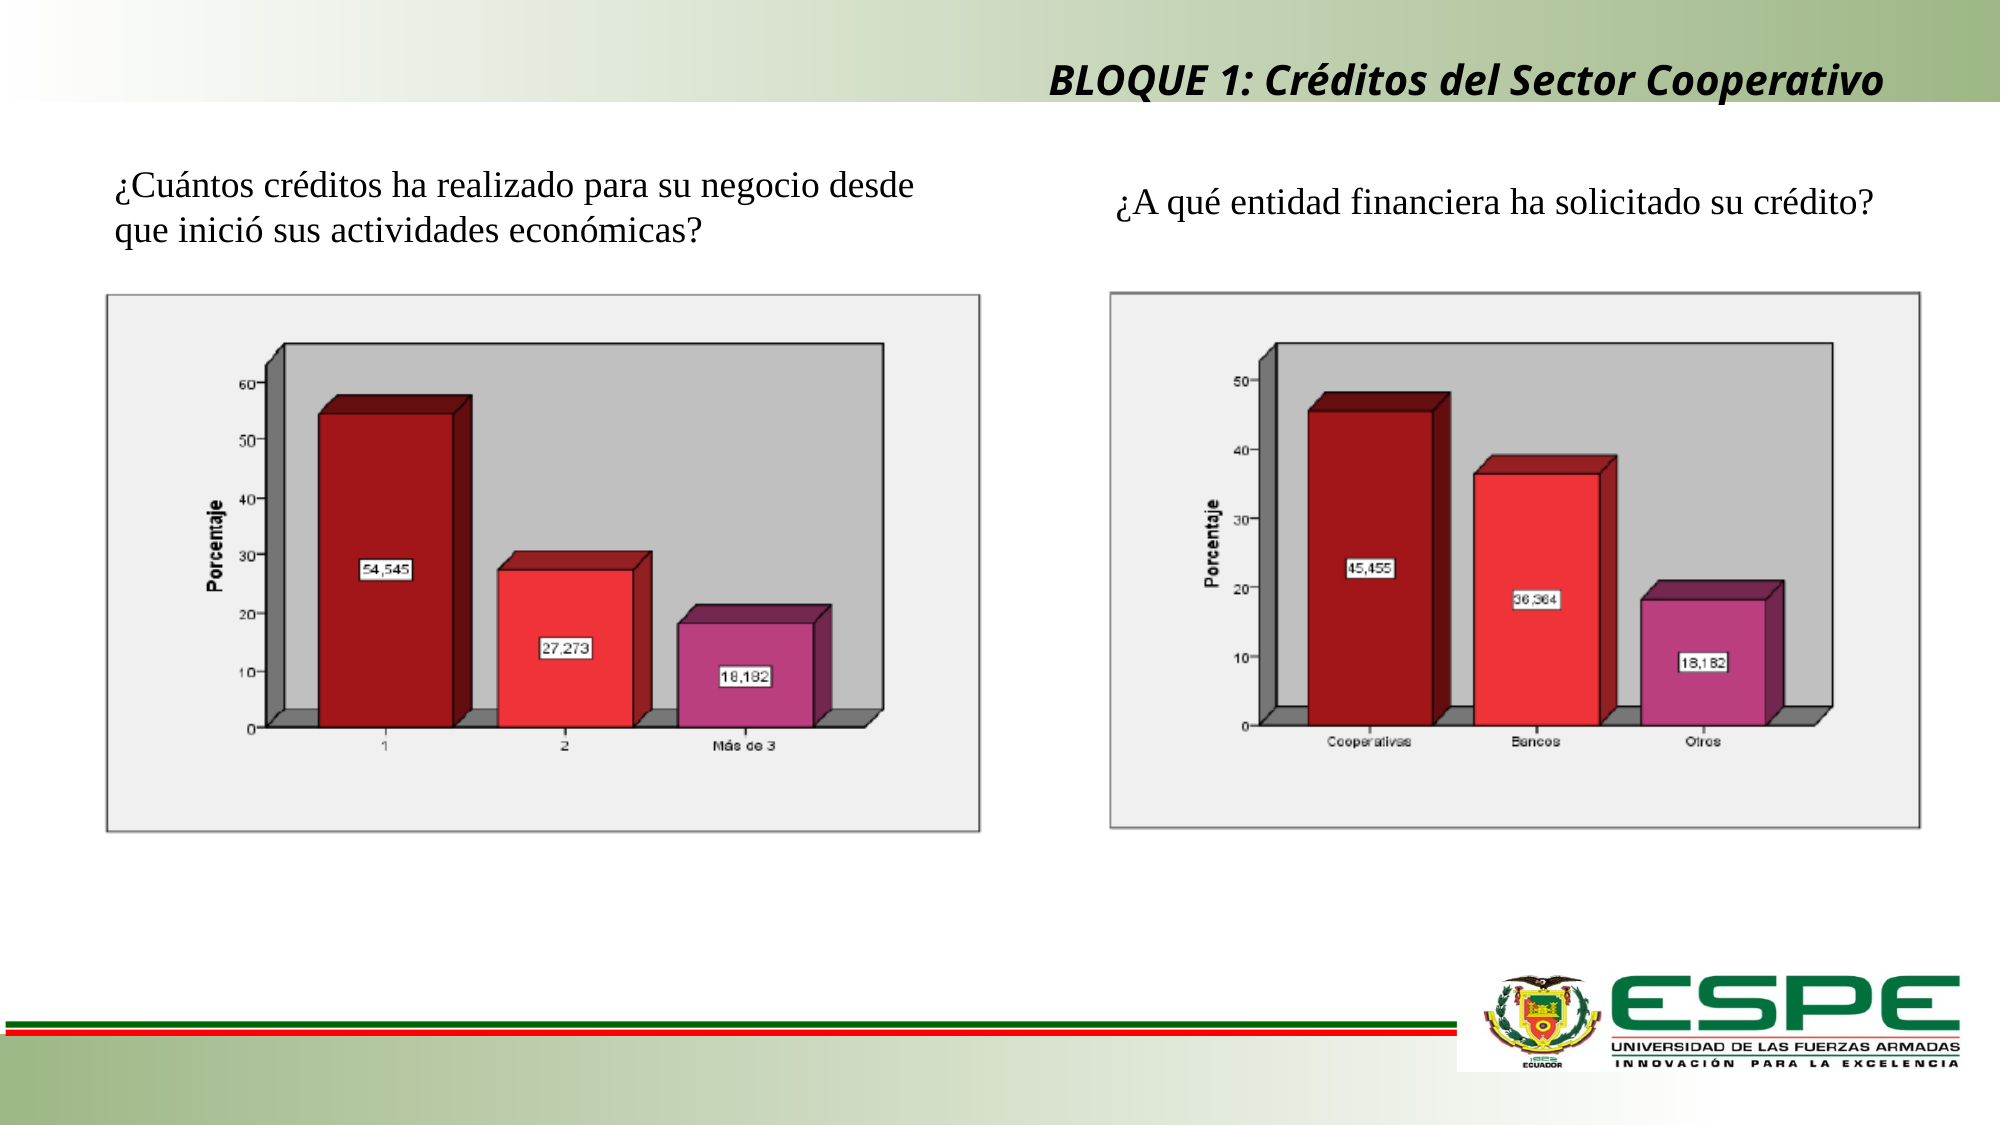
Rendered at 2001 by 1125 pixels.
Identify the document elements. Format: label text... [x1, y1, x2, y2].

title BLOQUE 1: Créditos del Sector Cooperativo [99, 45, 1900, 107]
picture [1100, 282, 1932, 841]
text_box ¿Cuántos créditos ha realizado para su negocio desde que inició sus actividades económicas? [99, 152, 988, 258]
picture [1456, 968, 1994, 1072]
text_box ¿A qué entidad financiera ha solicitado su crédito? [1100, 169, 1978, 230]
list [99, 284, 988, 841]
